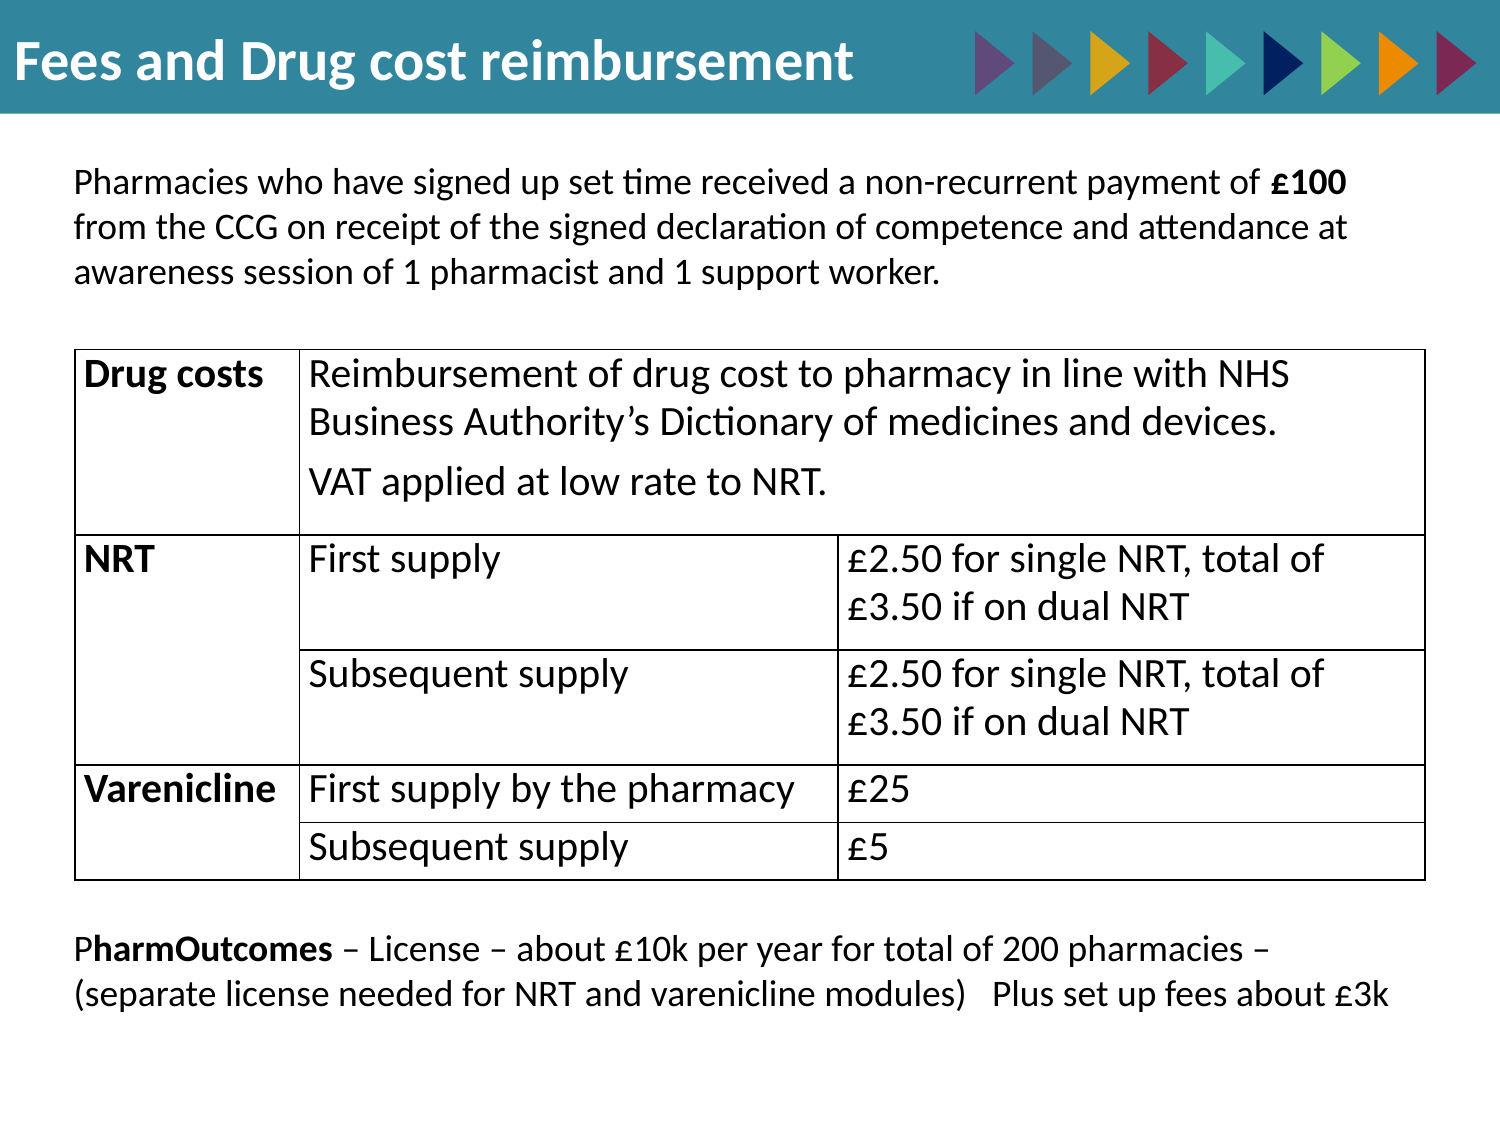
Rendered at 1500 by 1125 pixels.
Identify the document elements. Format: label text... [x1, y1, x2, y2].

text_box [41, 137, 1459, 1083]
table_cell £5 [839, 823, 1424, 879]
table_header Drug costs [76, 350, 299, 534]
table_cell First supply [300, 536, 837, 649]
table_cell Subsequent supply [300, 823, 837, 879]
text_box Pharmacies who have signed up set time received a non-recurrent payment of £100 from the CCG on receipt of the signed declaration of competence and attendance at awareness session of 1 pharmacist and 1 support worker. [58, 149, 1442, 300]
text_box PharmOutcomes – License – about £10k per year for total of 200 pharmacies – (separate license needed for NRT and varenicline modules) Plus set up fees about £3k [58, 916, 1409, 1022]
text_box Fees and Drug cost reimbursement [0, 0, 1500, 116]
table_cell Subsequent supply [300, 651, 837, 764]
table_cell £2.50 for single NRT, total of £3.50 if on dual NRT [839, 651, 1424, 764]
table_cell £2.50 for single NRT, total of £3.50 if on dual NRT [839, 536, 1424, 649]
table_header Reimbursement of drug cost to pharmacy in line with NHS Business Authority’s Dictionary of medicines and devices. VAT applied at low rate to NRT. [300, 350, 1424, 534]
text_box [962, 30, 1490, 96]
table_cell NRT [76, 536, 299, 764]
table_cell £25 [839, 766, 1424, 822]
table_cell Varenicline [76, 766, 299, 879]
table_cell First supply by the pharmacy [300, 766, 837, 822]
